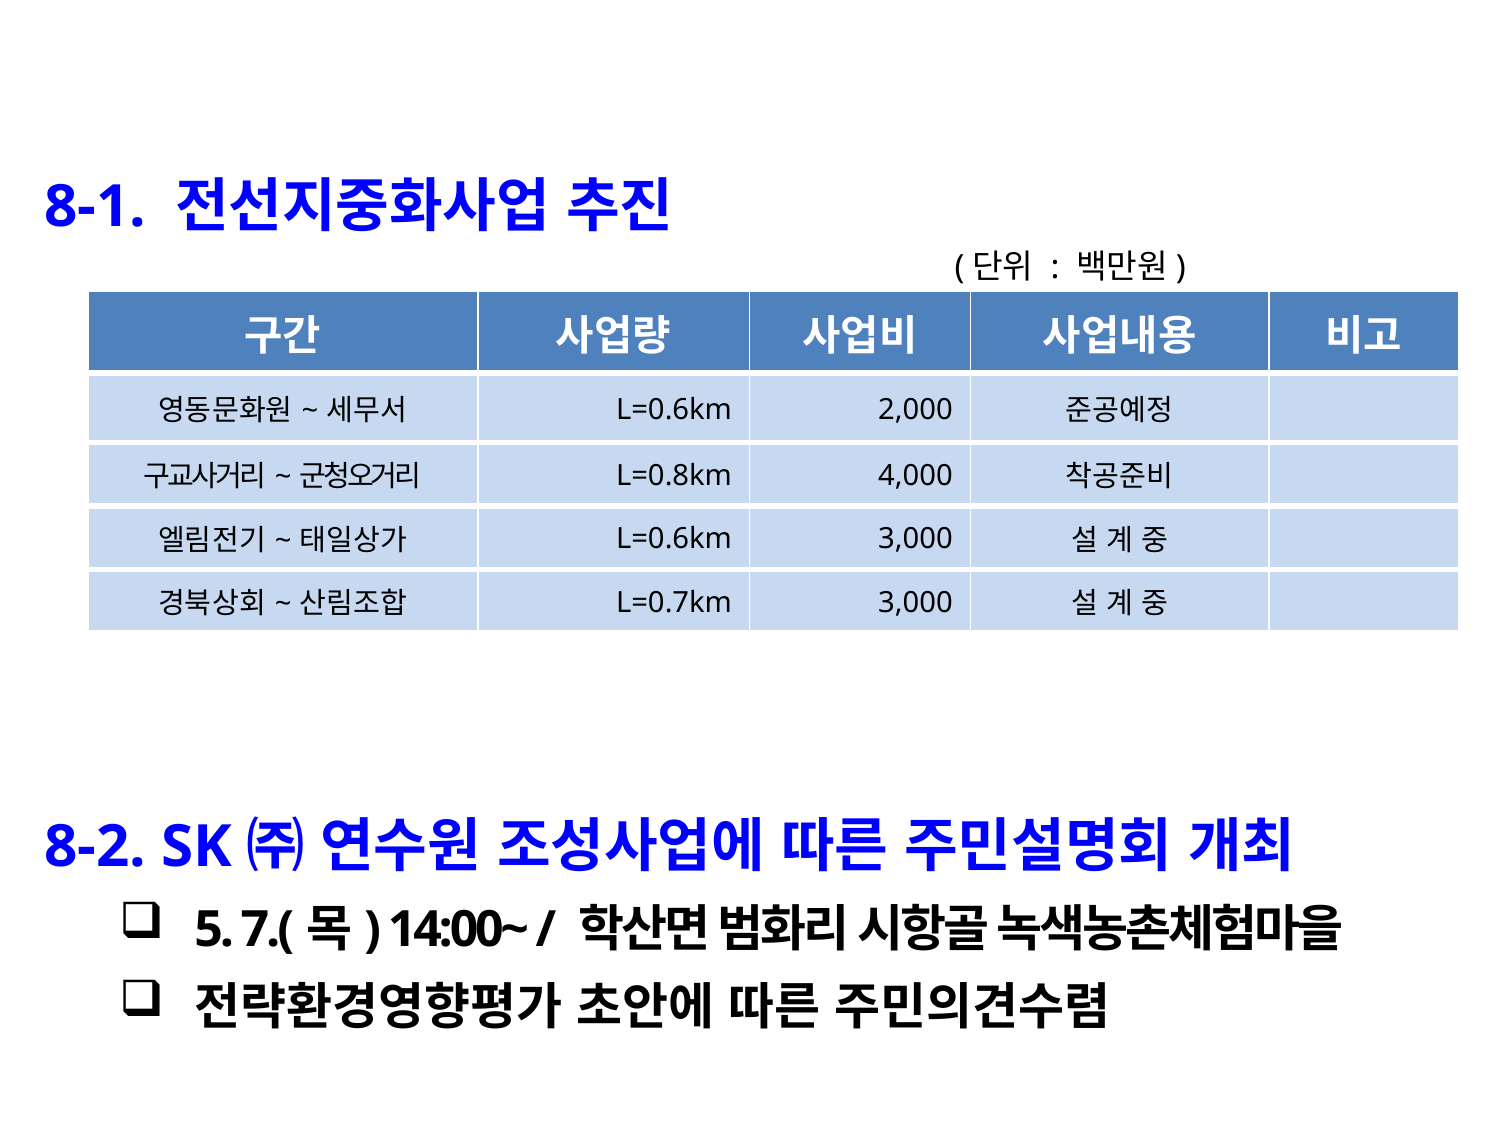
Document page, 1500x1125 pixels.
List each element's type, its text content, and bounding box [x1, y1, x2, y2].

table_cell [1270, 509, 1458, 567]
table_cell 설 계 중 [971, 572, 1268, 630]
table_header 비고 [1270, 293, 1458, 370]
table_cell 설 계 중 [971, 509, 1268, 567]
table_cell 2,000 [750, 376, 970, 440]
table_cell [1270, 572, 1458, 630]
table_cell [1270, 376, 1458, 440]
table_cell 준공예정 [971, 376, 1268, 440]
table_cell [1270, 445, 1458, 503]
table_cell L=0.7km [479, 572, 749, 630]
table_header 구간 [89, 293, 477, 370]
table_cell 4,000 [750, 445, 970, 503]
table_cell 착공준비 [971, 445, 1268, 503]
text_box 8-1. 전선지중화사업 추진 (단위 : 백만원) [29, 160, 1500, 293]
table_cell L=0.6km [479, 376, 749, 440]
table_cell L=0.6km [479, 509, 749, 567]
table_cell L=0.8km [479, 445, 749, 503]
table_cell 엘림전기~태일상가 [89, 509, 477, 567]
table_cell 영동문화원~세무서 [89, 376, 477, 440]
table_header 사업비 [750, 293, 970, 370]
table_cell 3,000 [750, 509, 970, 567]
table_cell 구교사거리~군청오거리 [89, 445, 477, 503]
table_cell 3,000 [750, 572, 970, 630]
table_header 사업량 [479, 293, 749, 370]
text_box 8-2. SK㈜ 연수원 조성사업에 따른 주민설명회 개최 5. 7.(목) 14:00~ / 학산면 범화리 시항골 녹색농촌체험마을 전략환경영향평가 초안에 따른 주민의견수렴 [29, 766, 1459, 1035]
table_cell 경북상회~산림조합 [89, 572, 477, 630]
table_header 사업내용 [971, 293, 1268, 370]
